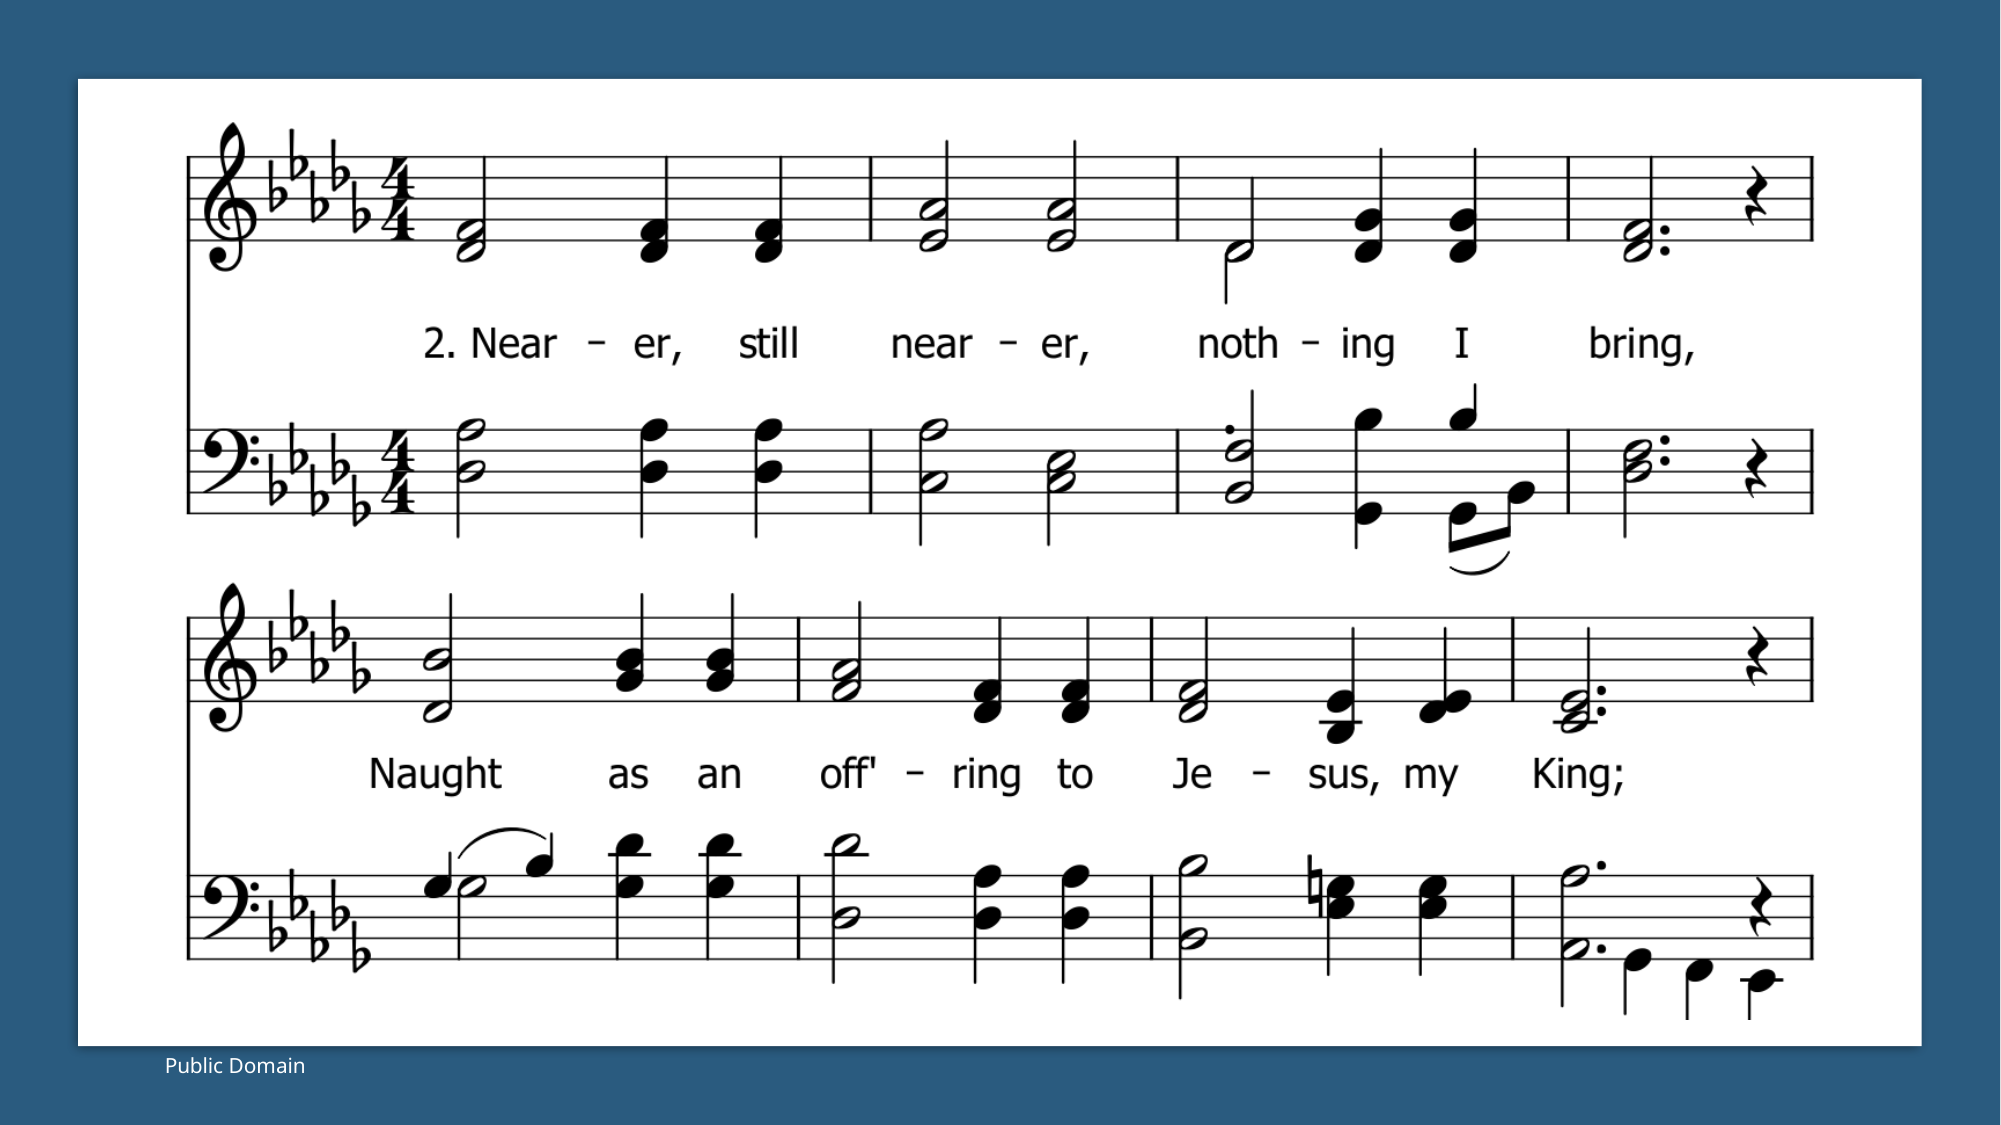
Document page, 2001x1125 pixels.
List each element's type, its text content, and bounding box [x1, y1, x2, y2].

footer Public Domain [149, 1035, 1245, 1095]
text_box [0, 0, 2000, 1125]
text_box [77, 77, 1923, 1048]
picture [179, 104, 1821, 1020]
